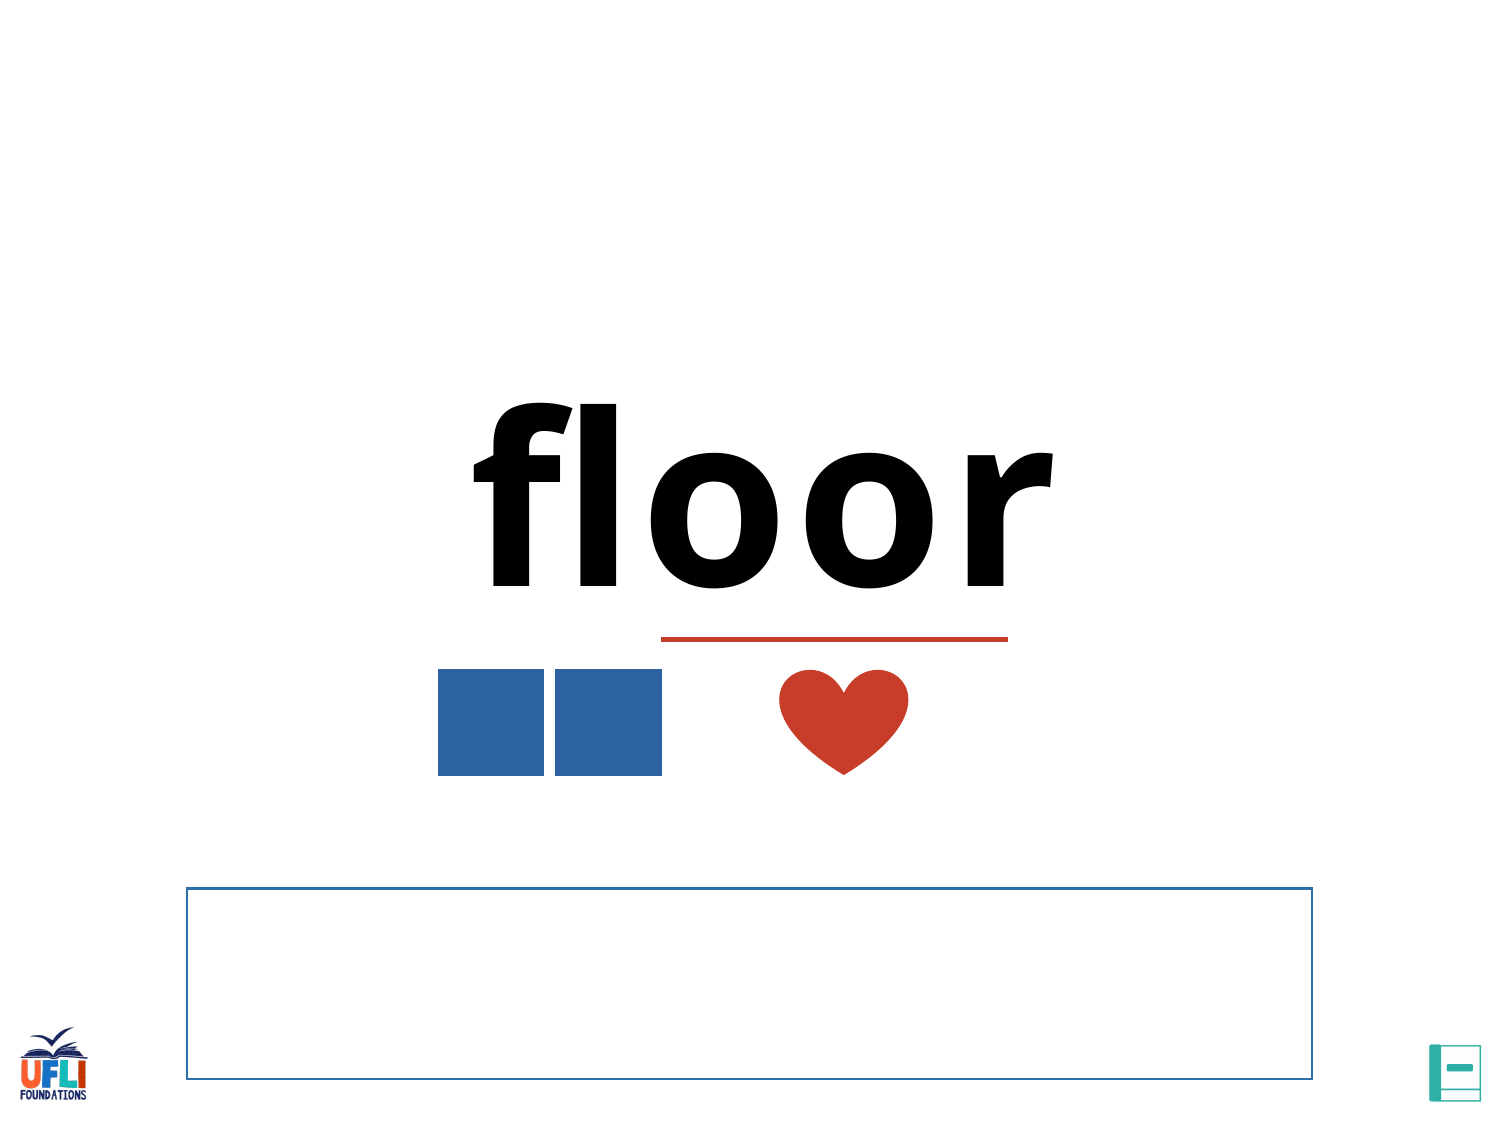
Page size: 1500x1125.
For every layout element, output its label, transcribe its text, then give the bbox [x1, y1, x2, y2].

picture [16, 1027, 90, 1103]
picture [1427, 1043, 1484, 1104]
text_box [779, 669, 909, 776]
text_box [438, 669, 544, 776]
text_box [186, 887, 1313, 1080]
text_box floor [13, 338, 1500, 642]
text_box [555, 669, 662, 776]
